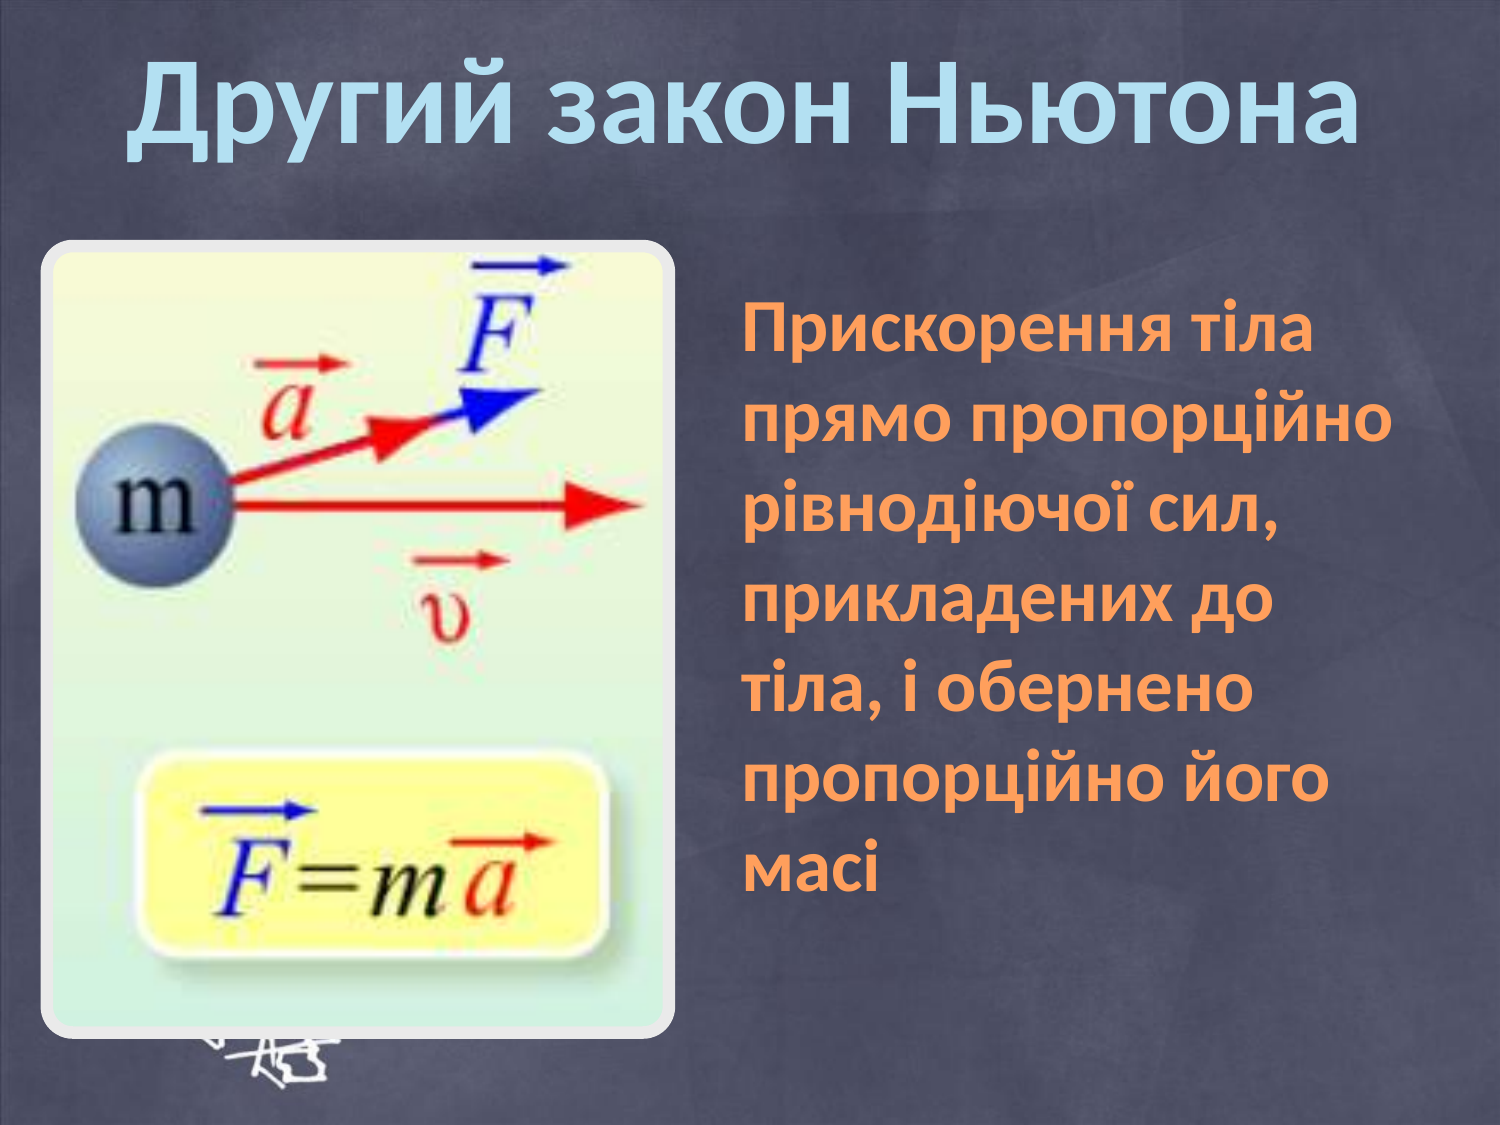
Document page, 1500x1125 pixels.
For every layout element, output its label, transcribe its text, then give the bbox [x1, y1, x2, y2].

title Другий закон Ньютона [70, 0, 1421, 188]
picture [0, 0, 1500, 1125]
text_box Прискорення тіла прямо пропорційно рівнодіючої сил, прикладених до тіла, і обернено пропорційно його масі [726, 269, 1442, 915]
